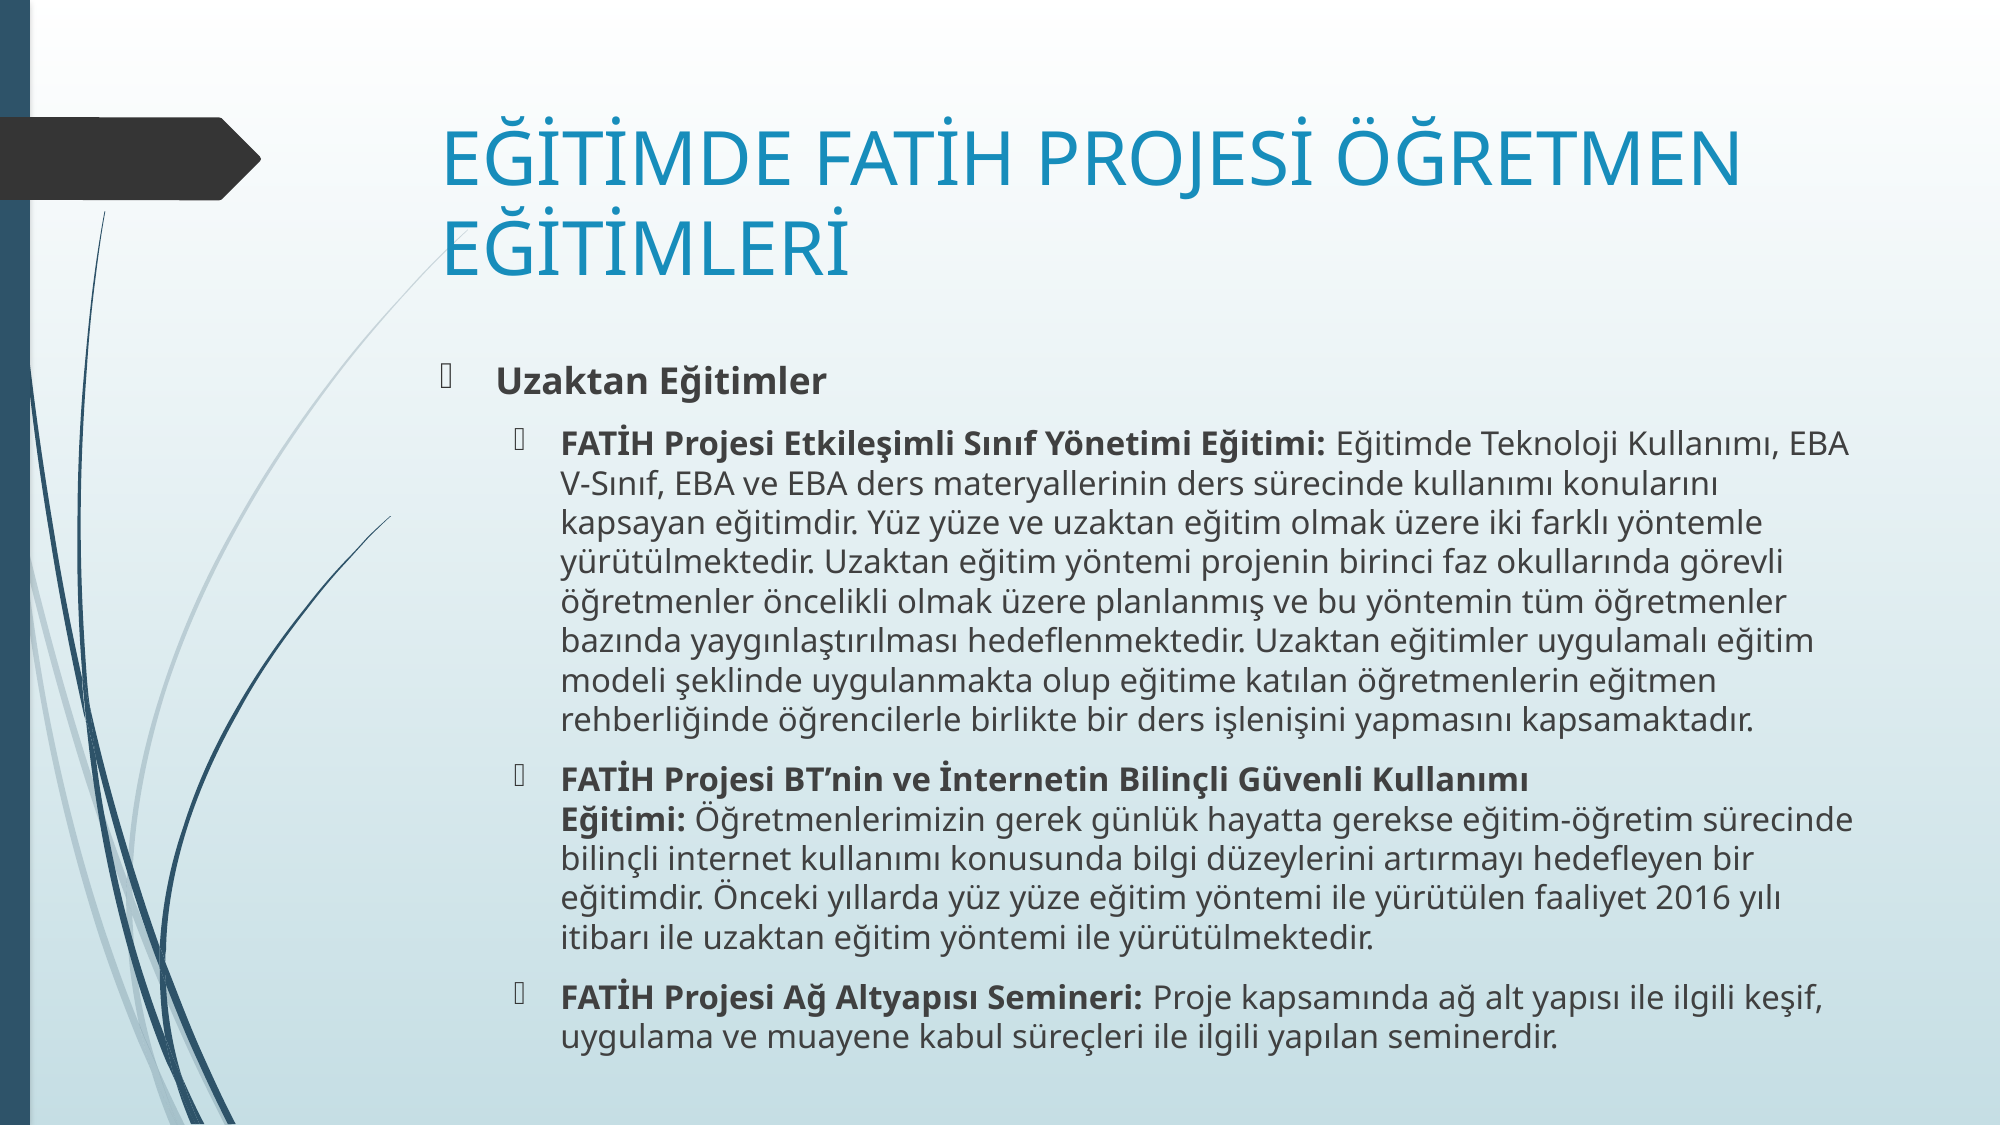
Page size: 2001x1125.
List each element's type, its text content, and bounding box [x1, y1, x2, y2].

title EĞİTİMDE FATİH PROJESİ ÖĞRETMEN EĞİTİMLERİ [425, 102, 1888, 313]
list Uzaktan Eğitimler FATİH Projesi Etkileşimli Sınıf Yönetimi Eğitimi: Eğitimde Teknoloji Kullanımı, EBA V-Sınıf, EBA ve EBA ders materyallerinin ders sürecinde kullanımı konularını kapsayan eğitimdir. Yüz yüze ve uzaktan eğitim olmak üzere iki farklı yöntemle yürütülmektedir. Uzaktan eğitim yöntemi projenin birinci faz okullarında görevli öğretmenler öncelikli olmak üzere planlanmış ve bu yöntemin tüm öğretmenler bazında yaygınlaştırılması hedeflenmektedir. Uzaktan eğitimler uygulamalı eğitim modeli şeklinde uygulanmakta olup eğitime katılan öğretmenlerin eğitmen rehberliğinde öğrencilerle birlikte bir ders işlenişini yapmasını kapsamaktadır. FATİH Projesi BT’nin ve İnternetin Bilinçli Güvenli Kullanımı Eğitimi: Öğretmenlerimizin gerek günlük hayatta gerekse eğitim-öğretim sürecinde bilinçli internet kullanımı konusunda bilgi düzeylerini artırmayı hedefleyen bir eğitimdir. Önceki yıllarda yüz yüze eğitim yöntemi ile yürütülen faaliyet 2016 yılı itibarı ile uzaktan eğitim yöntemi ile yürütülmektedir. FATİH Projesi Ağ Altyapısı Semineri: Proje kapsamında ağ alt yapısı ile ilgili keşif, uygulama ve muayene kabul süreçleri ile ilgili yapılan seminerdir. [424, 350, 1888, 1067]
